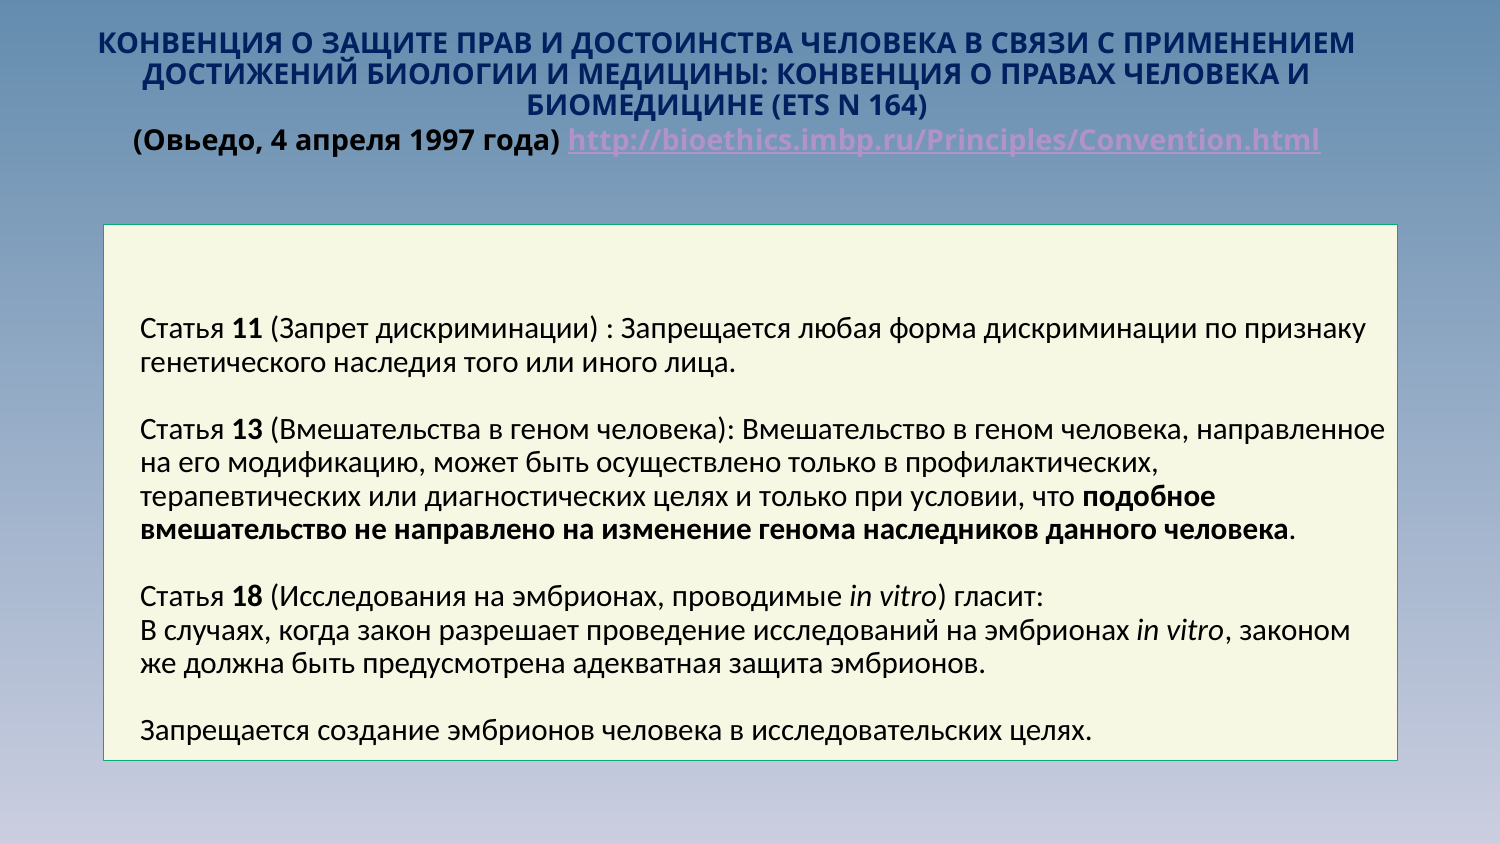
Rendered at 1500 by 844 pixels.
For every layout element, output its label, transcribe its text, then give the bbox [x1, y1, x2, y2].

list Статья 11 (Запрет дискриминации) : Запрещается любая форма дискриминации по признаку генетического наследия того или иного лица. Статья 13 (Вмешательства в геном человека): Вмешательство в геном человека, направленное на его модификацию, может быть осуществлено только в профилактических, терапевтических или диагностических целях и только при условии, что подобное вмешательство не направлено на изменение генома наследников данного человека. Статья 18 (Исследования на эмбрионах, проводимые in vitro) гласит: В случаях, когда закон разрешает проведение исследований на эмбрионах in vitro, законом же должна быть предусмотрена адекватная защита эмбрионов. Запрещается создание эмбрионов человека в исследовательских целях. [103, 224, 1397, 760]
title КОНВЕНЦИЯ О ЗАЩИТЕ ПРАВ И ДОСТОИНСТВА ЧЕЛОВЕКА В СВЯЗИ С ПРИМЕНЕНИЕМ ДОСТИЖЕНИЙ БИОЛОГИИ И МЕДИЦИНЫ: КОНВЕНЦИЯ О ПРАВАХ ЧЕЛОВЕКА И БИОМЕДИЦИНЕ (ETS N 164) (Овьедо, 4 апреля 1997 года) http://bioethics.imbp.ru/Principles/Convention.html [80, 21, 1374, 199]
